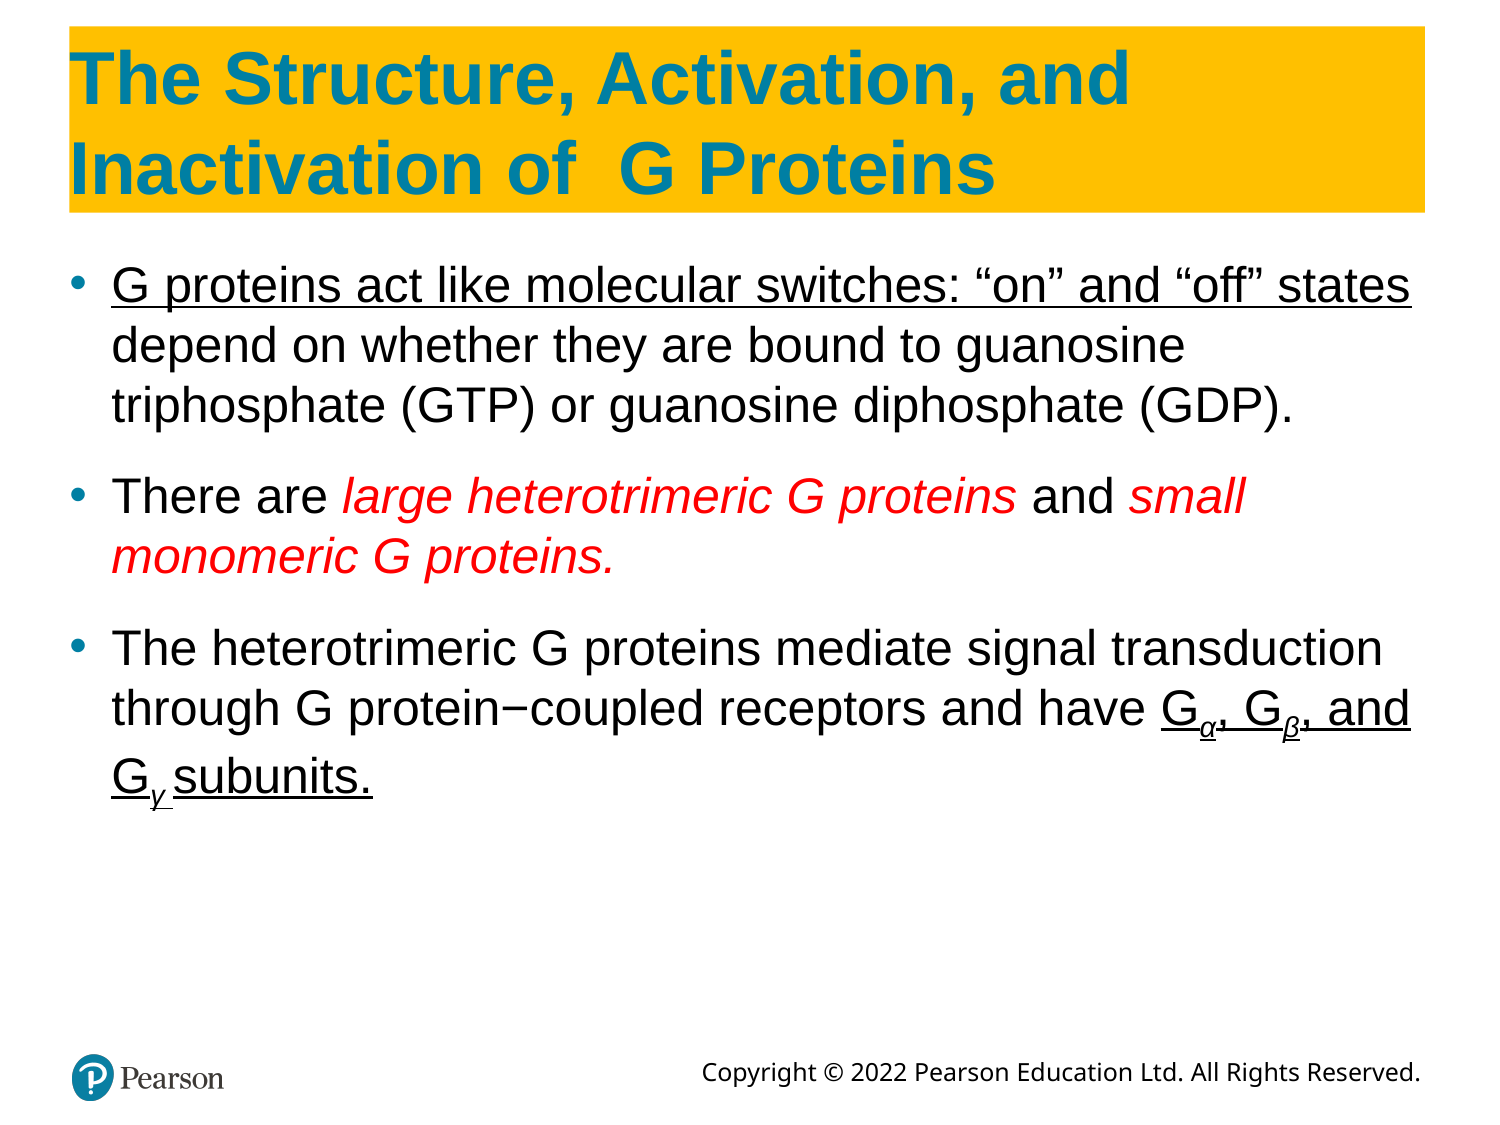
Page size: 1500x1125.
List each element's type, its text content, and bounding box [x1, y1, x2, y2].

picture [98, 1054, 224, 1101]
list G proteins act like molecular switches: “on” and “off” states depend on whether they are bound to guanosine triphosphate (GTP) or guanosine diphosphate (GDP). There are large heterotrimeric G proteins and small monomeric G proteins. The heterotrimeric G proteins mediate signal transduction through G protein−coupled receptors and have Gα, Gβ, and Gγ subunits. [69, 252, 1425, 827]
picture [80, 1063, 106, 1088]
picture [72, 1087, 83, 1101]
picture [72, 1054, 88, 1070]
title The Structure, Activation, and Inactivation of G Proteins [69, 26, 1425, 213]
